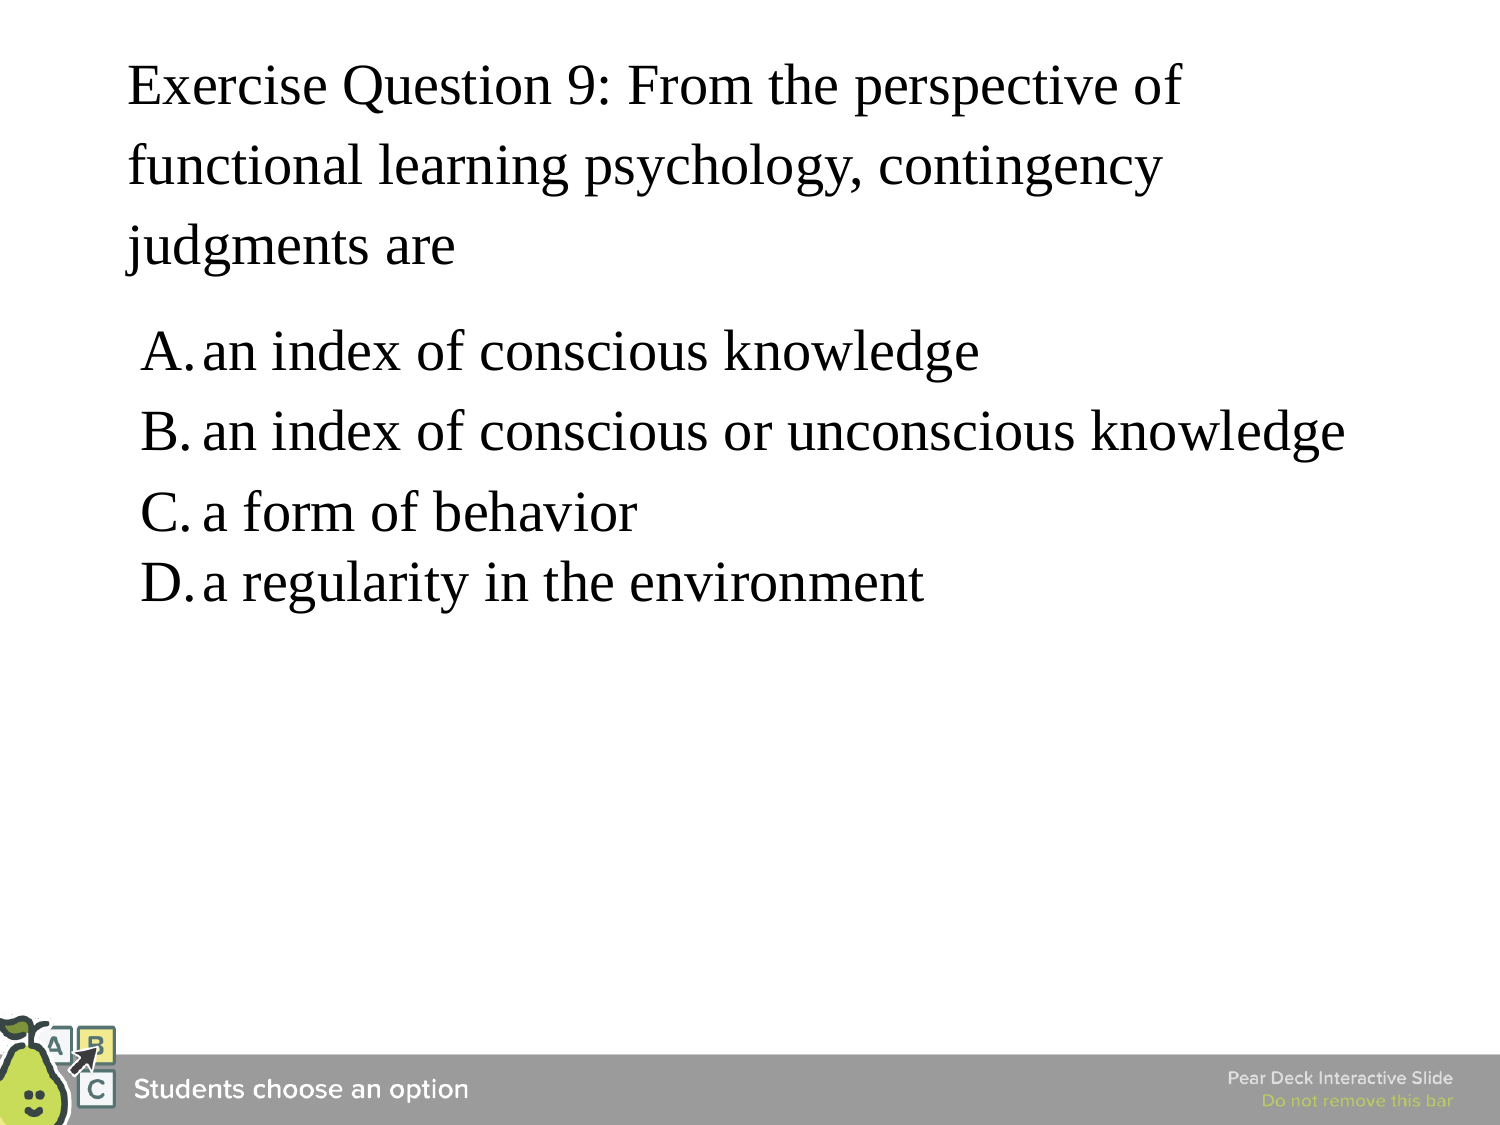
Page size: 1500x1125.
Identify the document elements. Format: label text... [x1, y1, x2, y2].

picture [0, 1007, 1500, 1125]
list Exercise Question 9: From the perspective of functional learning psychology, contingency judgments are an index of conscious knowledge an index of conscious or unconscious knowledge a form of behavior a regularity in the environment [112, 27, 1388, 703]
